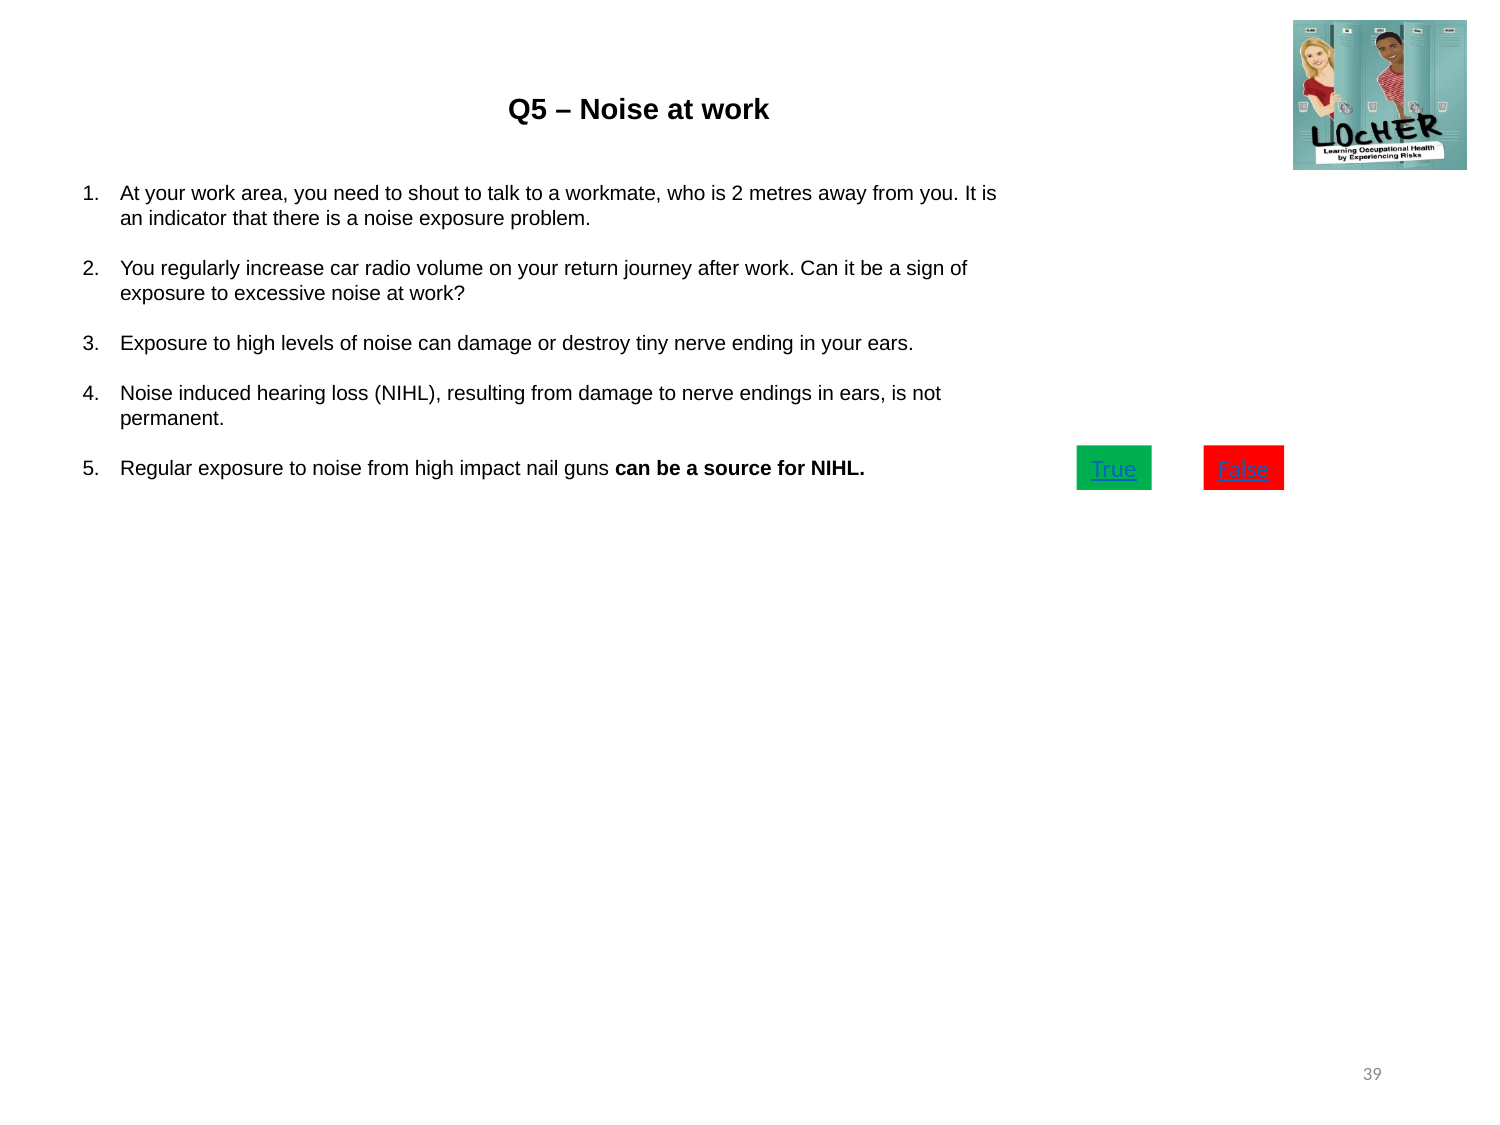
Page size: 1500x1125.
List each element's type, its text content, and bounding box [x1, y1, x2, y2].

slide_number 39 [1059, 1042, 1397, 1103]
picture [1293, 20, 1467, 170]
text_box At your work area, you need to shout to talk to a workmate, who is 2 metres away from you. It is an indicator that there is a noise exposure problem. You regularly increase car radio volume on your return journey after work. Can it be a sign of exposure to excessive noise at work? Exposure to high levels of noise can damage or destroy tiny nerve ending in your ears. Noise induced hearing loss (NIHL), resulting from damage to nerve endings in ears, is not permanent. Regular exposure to noise from high impact nail guns can be a source for NIHL. [67, 172, 1022, 488]
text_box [1076, 445, 1285, 491]
title Q5 – Noise at work [67, 73, 1181, 134]
